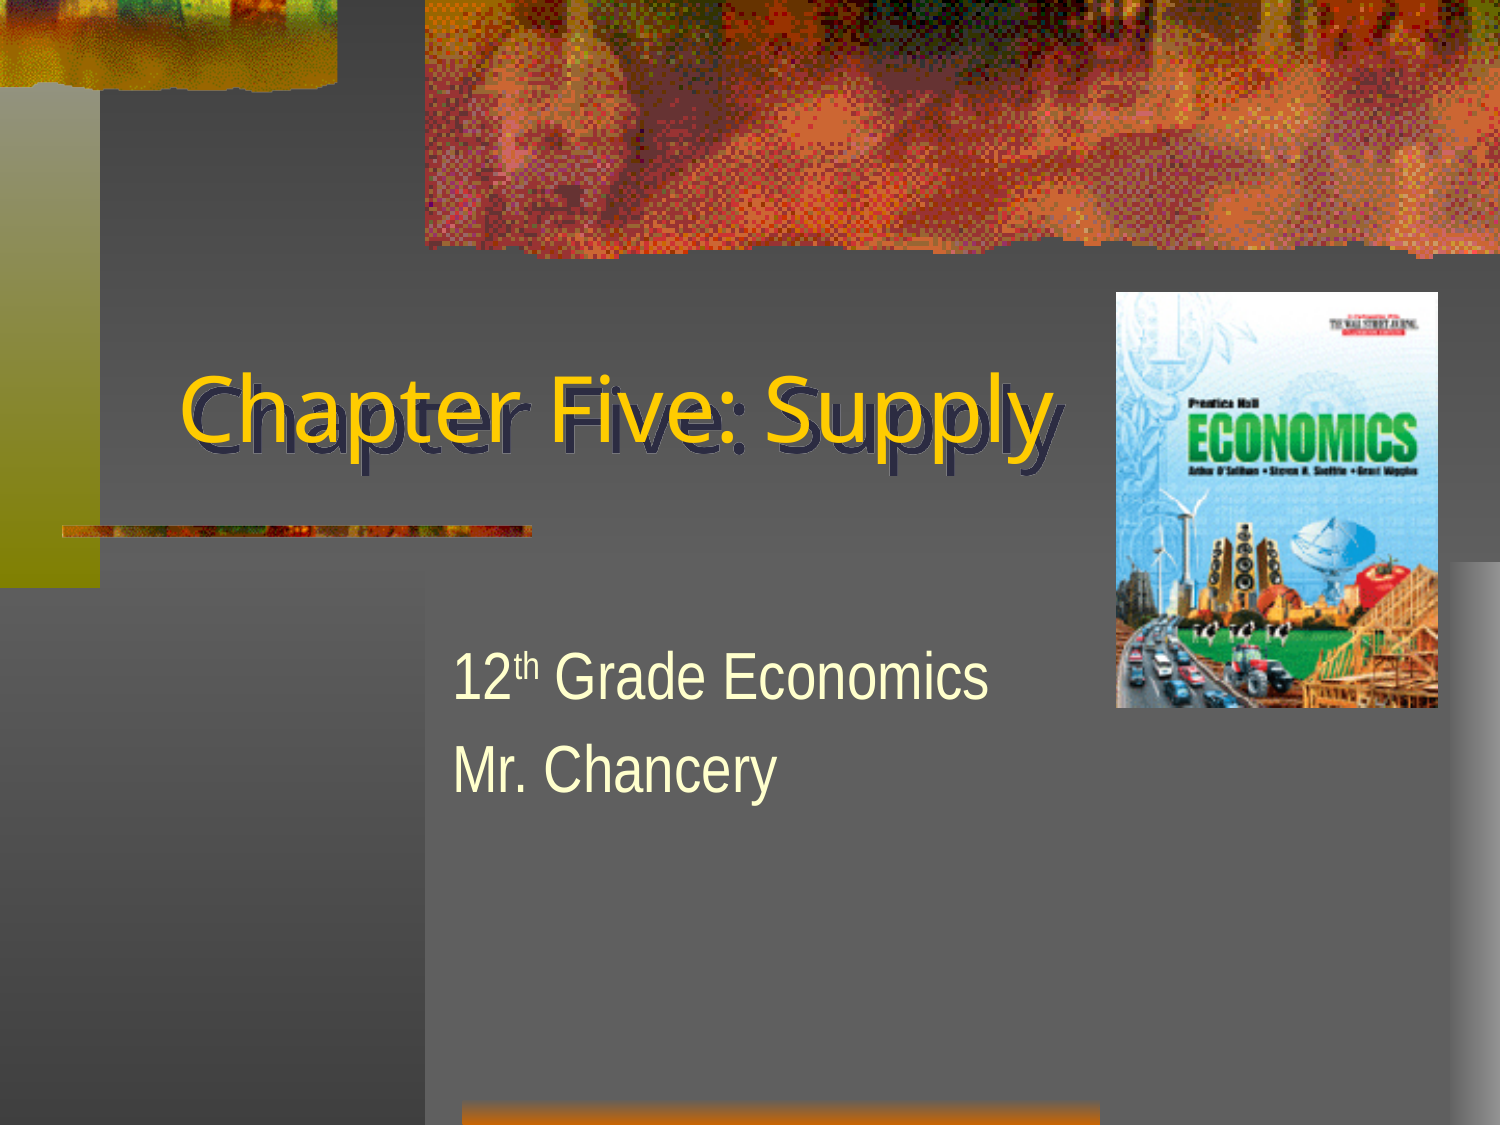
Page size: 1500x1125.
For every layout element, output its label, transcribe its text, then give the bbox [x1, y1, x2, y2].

picture [1116, 292, 1438, 708]
picture [425, 0, 1500, 259]
subtitle 12th Grade Economics Mr. Chancery [437, 624, 1488, 913]
picture [0, 0, 338, 94]
title Chapter Five: Supply [162, 312, 1111, 501]
picture [62, 524, 532, 541]
